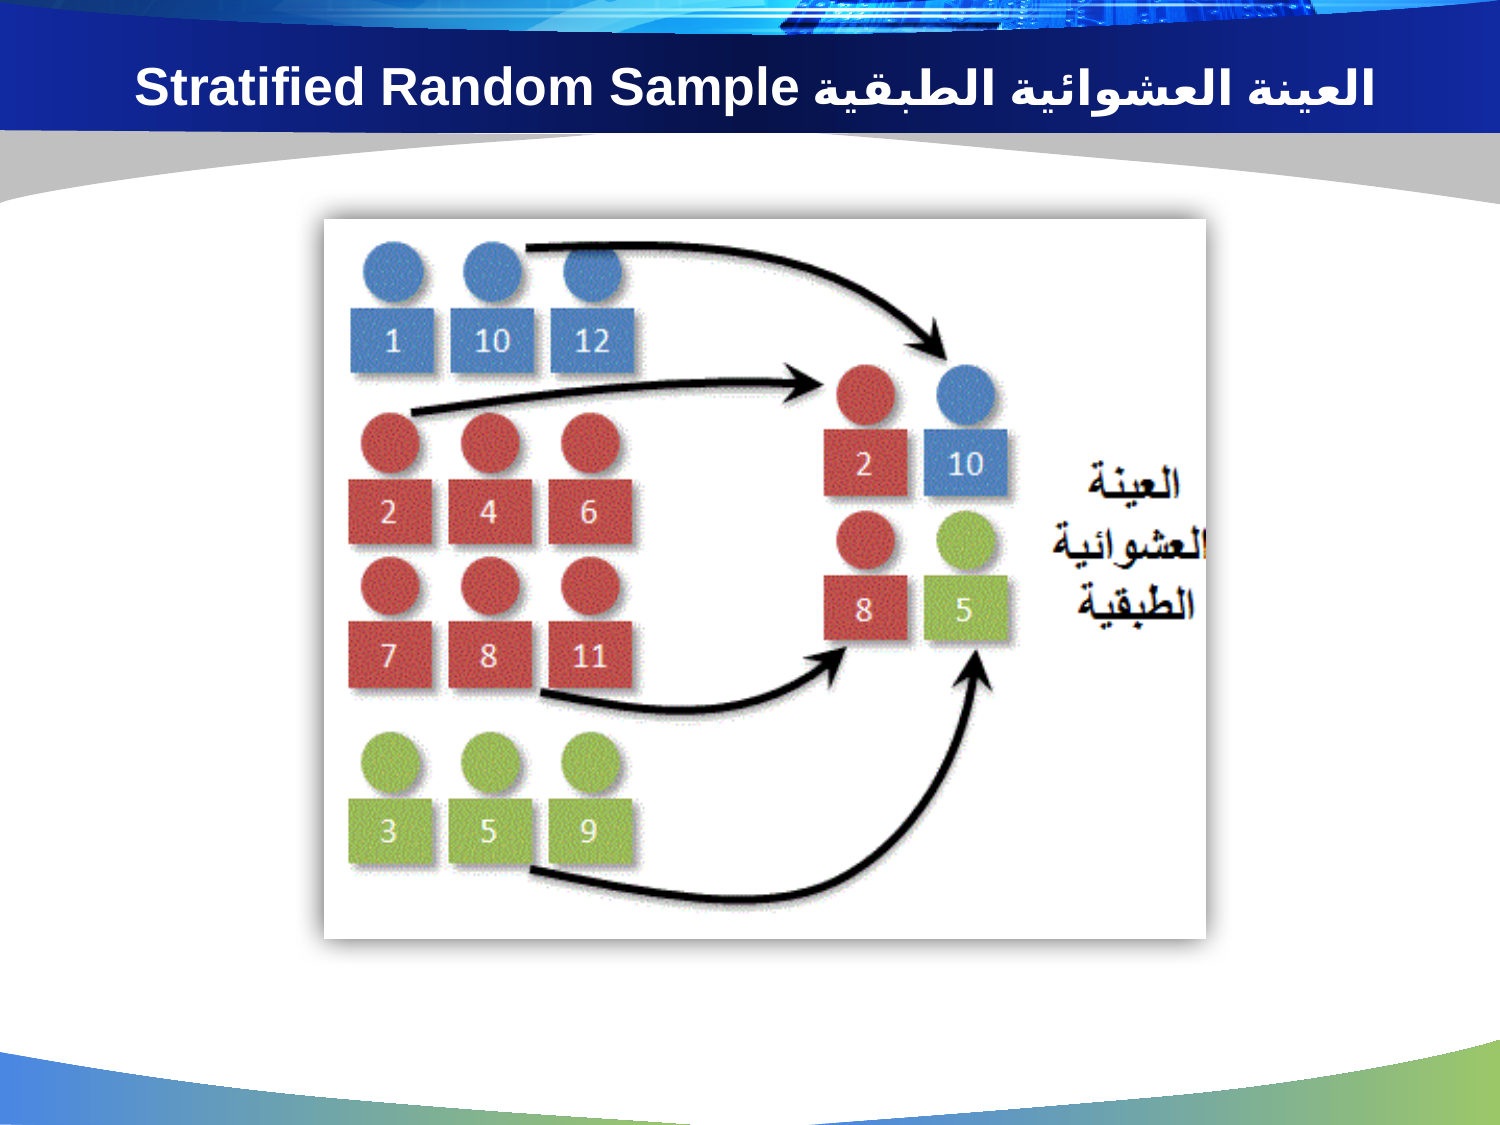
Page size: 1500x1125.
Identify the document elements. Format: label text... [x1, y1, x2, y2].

title العينة العشوائية الطبقية Stratified Random Sample [112, 37, 1401, 131]
picture [0, 0, 1492, 35]
picture [324, 219, 1206, 939]
